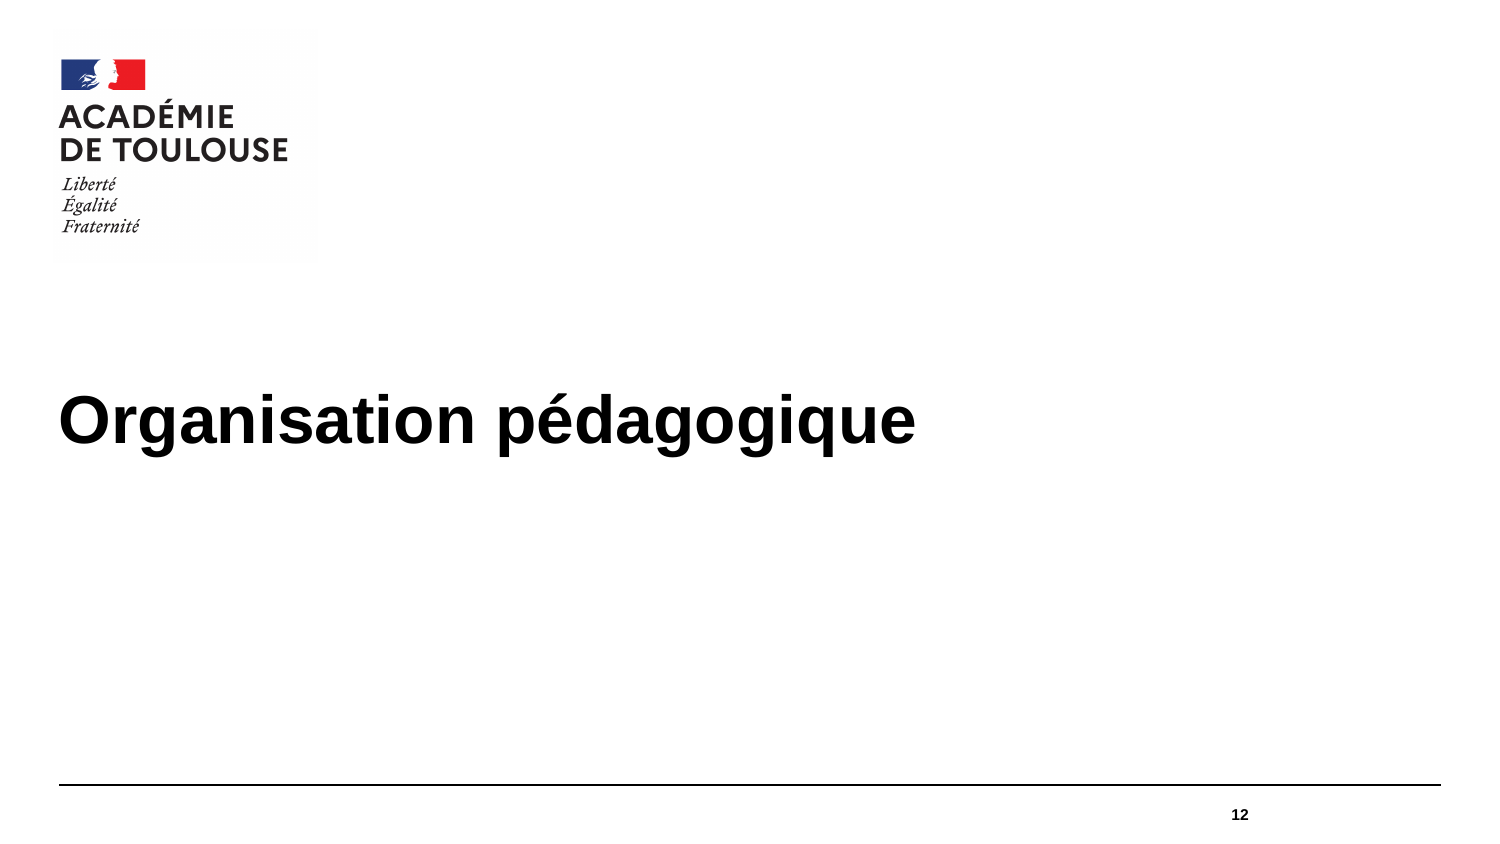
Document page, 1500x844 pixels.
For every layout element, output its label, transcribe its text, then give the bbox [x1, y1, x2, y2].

list Organisation pédagogique [59, 384, 1441, 726]
slide_number 12 [1027, 784, 1249, 844]
picture [53, 29, 318, 263]
